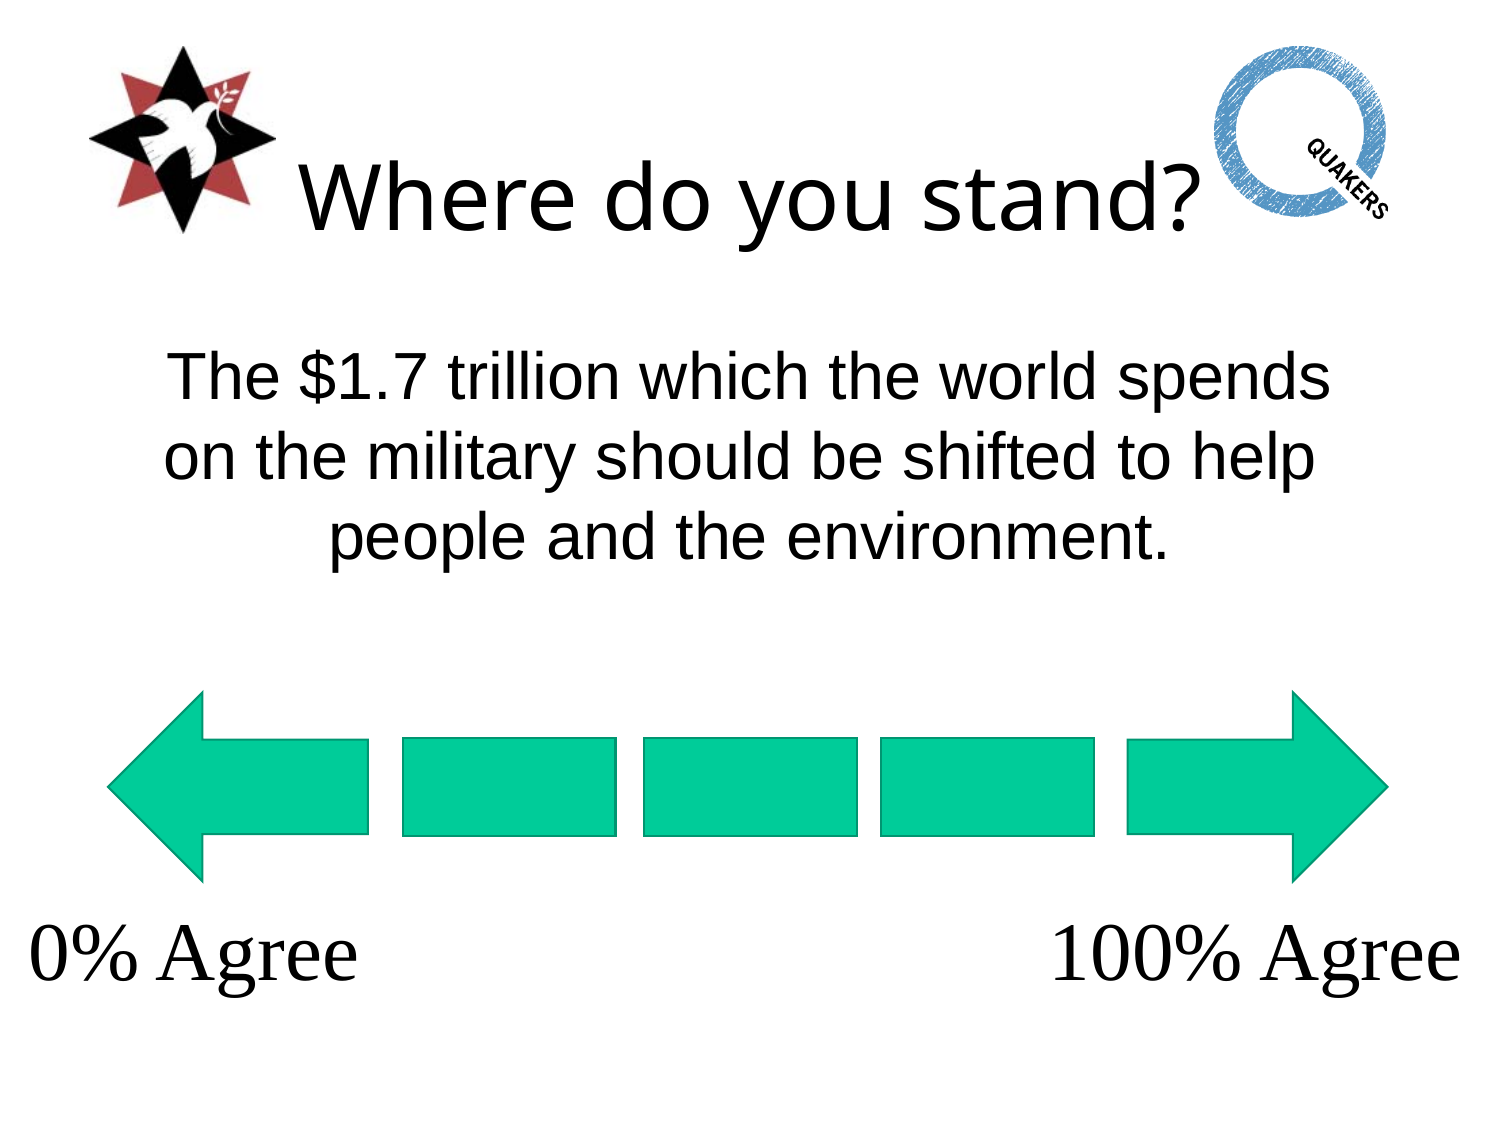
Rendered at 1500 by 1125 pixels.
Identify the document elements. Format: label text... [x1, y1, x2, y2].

title Where do you stand? [112, 99, 1388, 288]
list The $1.7 trillion which the world spends on the military should be shifted to help people and the environment. [112, 324, 1388, 1000]
text_box [1126, 689, 1389, 884]
text_box [880, 737, 1095, 837]
text_box [106, 689, 369, 884]
text_box [643, 737, 858, 837]
text_box 100% Agree [1033, 889, 1500, 1004]
text_box [402, 737, 617, 837]
picture [89, 46, 276, 234]
picture [1214, 46, 1388, 99]
text_box 0% Agree [13, 889, 420, 1004]
